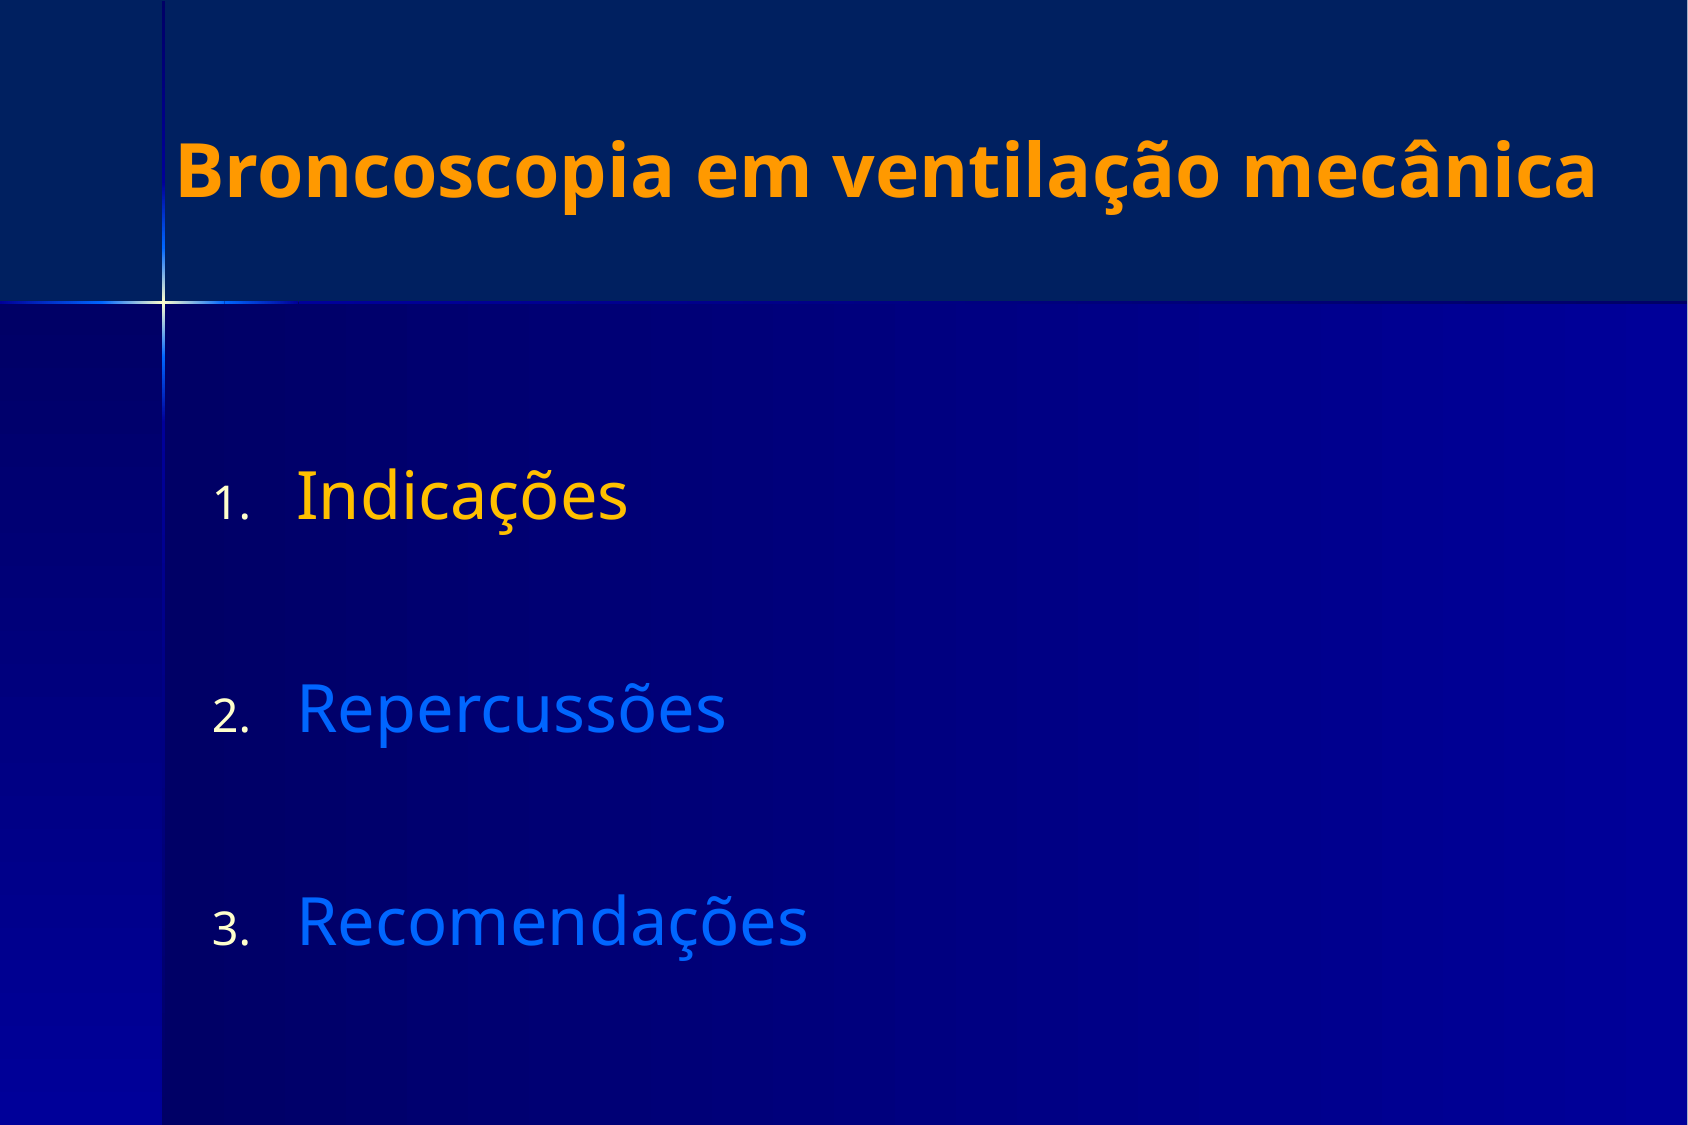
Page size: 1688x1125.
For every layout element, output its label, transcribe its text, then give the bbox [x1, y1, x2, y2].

title Broncoscopia em ventilação mecânica [28, 50, 1636, 285]
list Indicações Repercussões Recomendações [196, 324, 1589, 1000]
